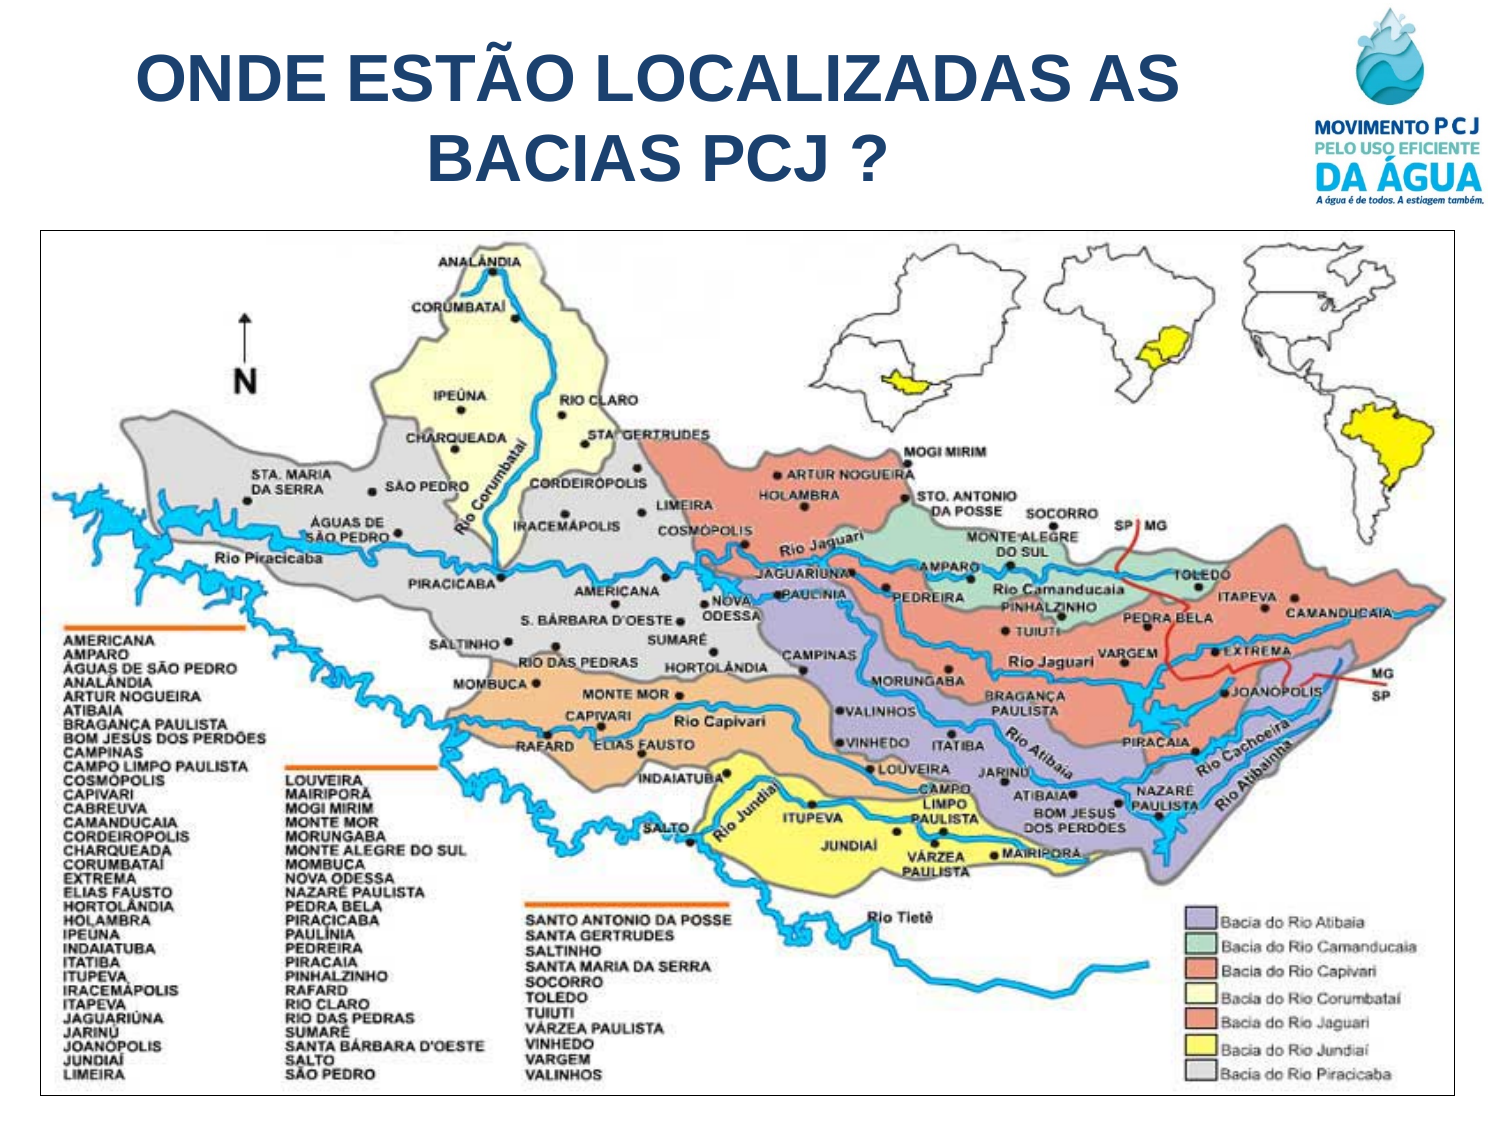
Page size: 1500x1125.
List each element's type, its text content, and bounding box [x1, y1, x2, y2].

picture [1304, 3, 1489, 209]
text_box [40, 231, 1454, 1095]
title ONDE ESTÃO LOCALIZADAS AS BACIAS PCJ ? [11, 20, 1299, 209]
